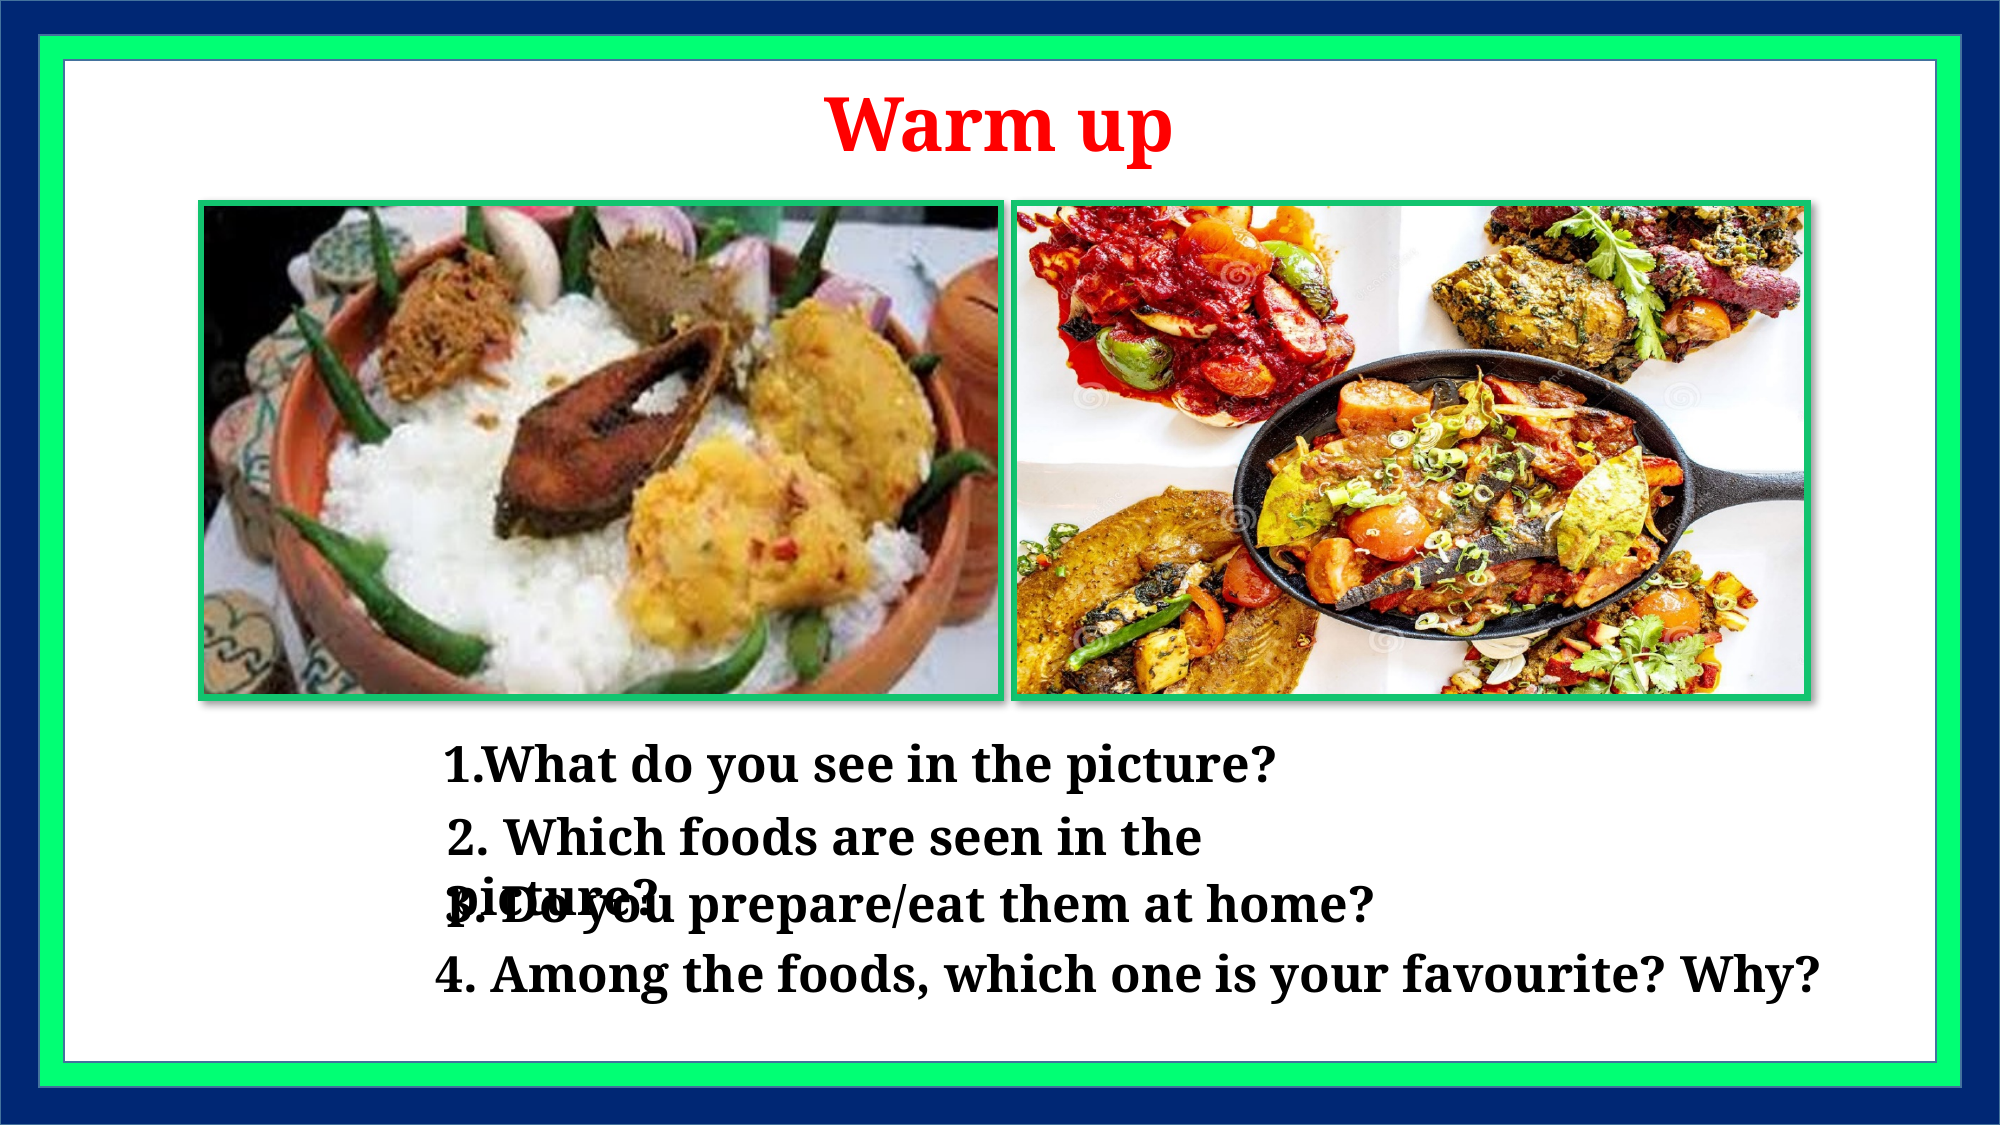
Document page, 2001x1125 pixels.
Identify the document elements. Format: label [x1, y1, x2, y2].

picture [204, 205, 998, 695]
text_box [0, 0, 2000, 1125]
picture [1017, 205, 1805, 695]
